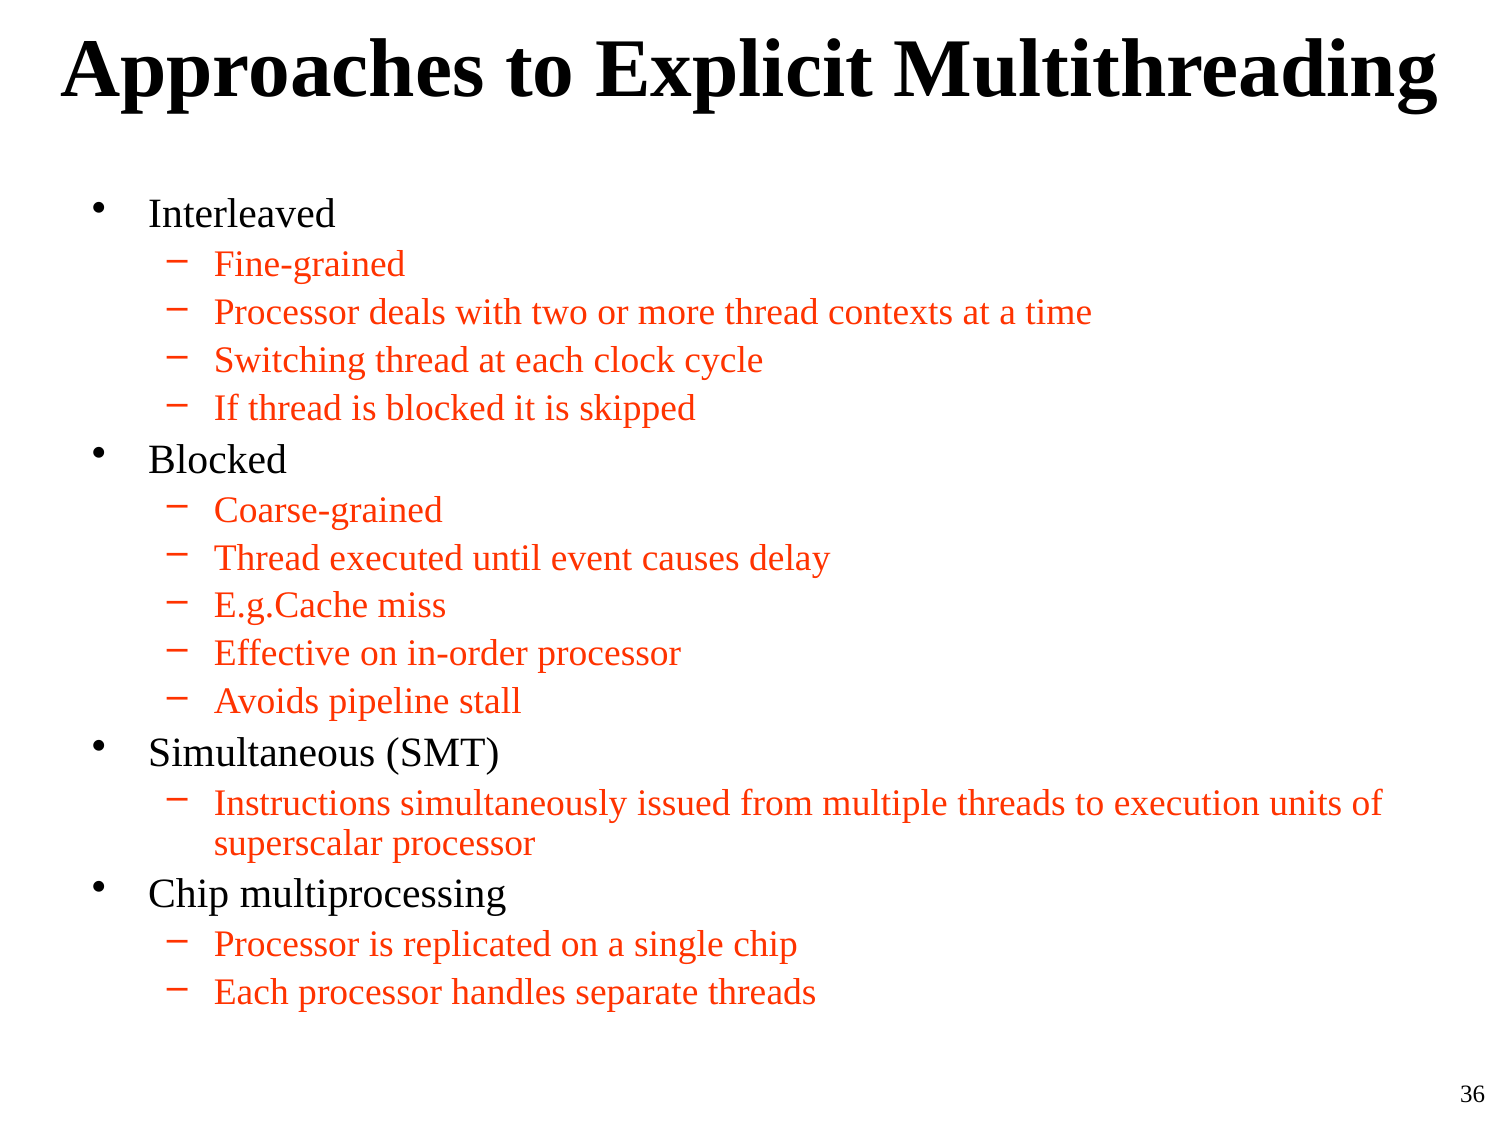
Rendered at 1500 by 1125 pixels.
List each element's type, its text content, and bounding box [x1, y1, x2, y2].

list Interleaved Fine-grained Processor deals with two or more thread contexts at a time Switching thread at each clock cycle If thread is blocked it is skipped Blocked Coarse-grained Thread executed until event causes delay E.g.Cache miss Effective on in-order processor Avoids pipeline stall Simultaneous (SMT) Instructions simultaneously issued from multiple threads to execution units of superscalar processor Chip multiprocessing Processor is replicated on a single chip Each processor handles separate threads [76, 184, 1436, 1071]
title Approaches to Explicit Multithreading [0, 0, 1500, 126]
slide_number 36 [1186, 1069, 1500, 1125]
